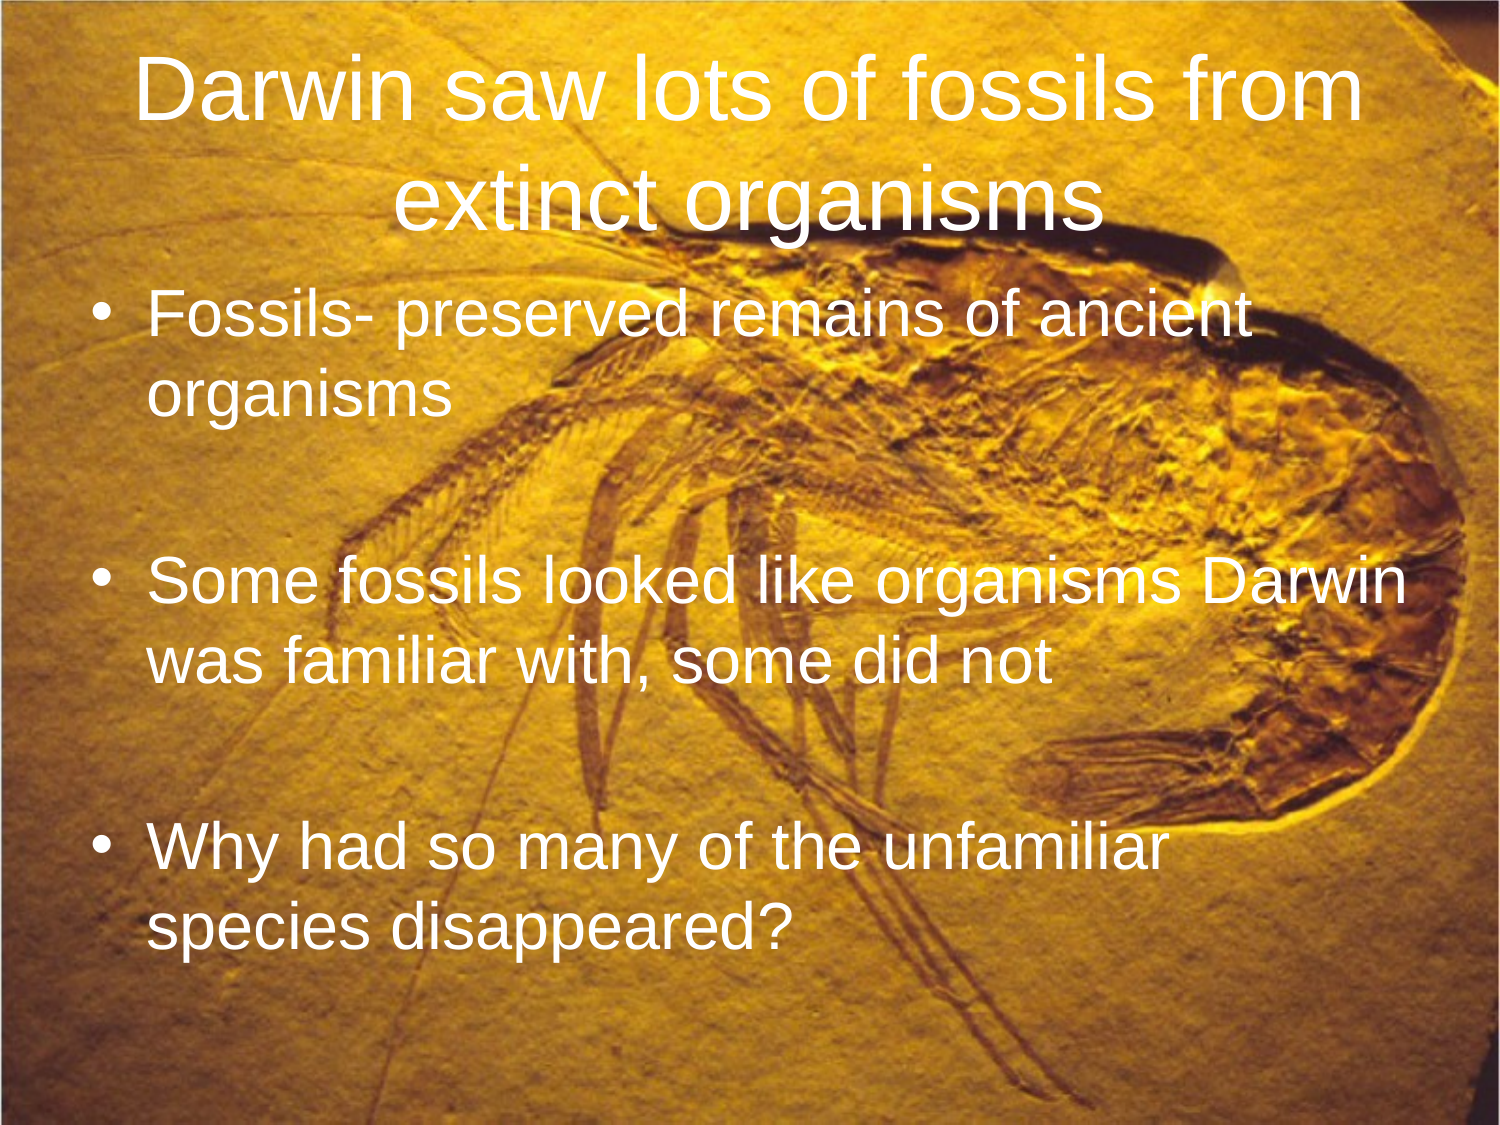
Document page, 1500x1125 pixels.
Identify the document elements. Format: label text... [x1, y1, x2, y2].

title Darwin saw lots of fossils from extinct organisms [75, 45, 1425, 233]
list Fossils- preserved remains of ancient organisms Some fossils looked like organisms Darwin was familiar with, some did not Why had so many of the unfamiliar species disappeared? [75, 262, 1425, 1005]
picture [0, 0, 1500, 1125]
